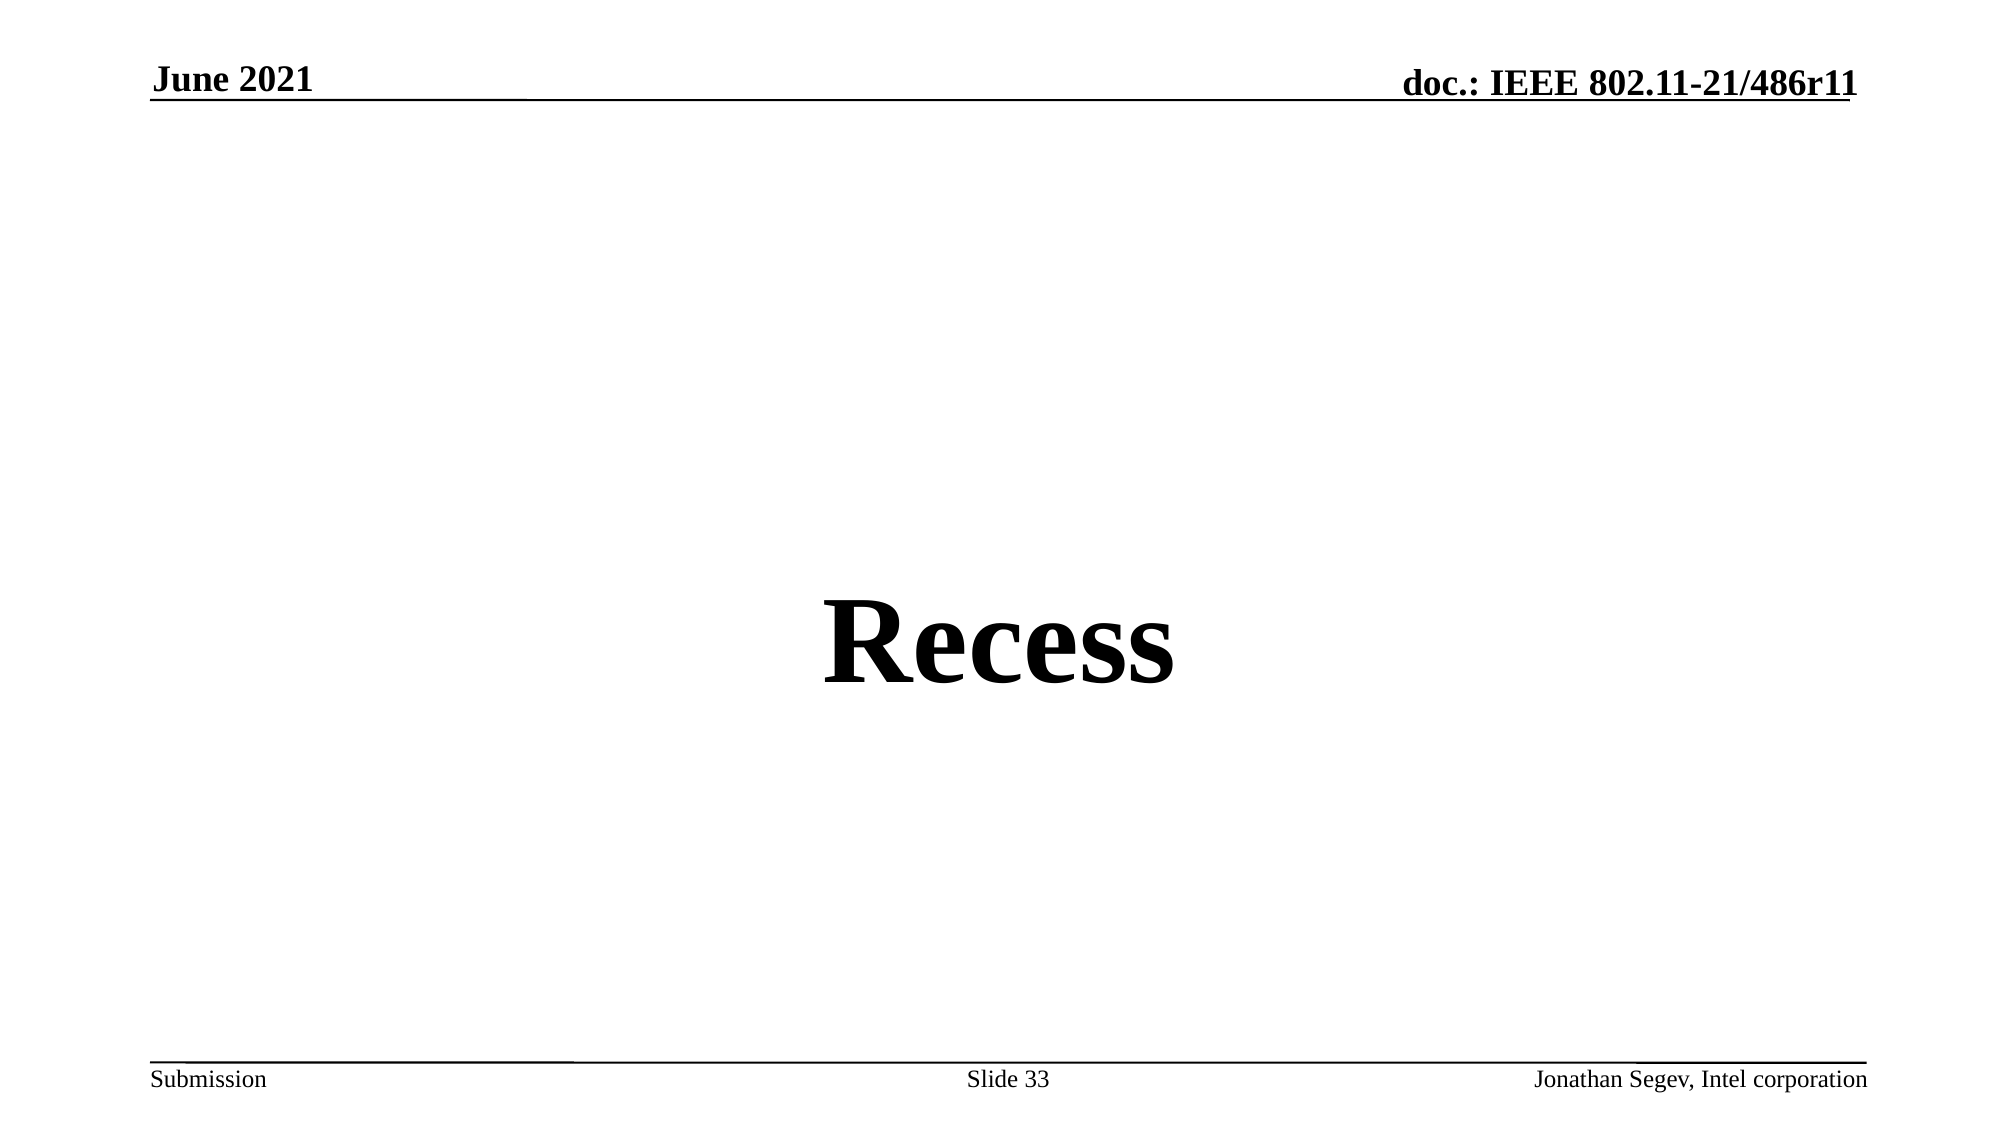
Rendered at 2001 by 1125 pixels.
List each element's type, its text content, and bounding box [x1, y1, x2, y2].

slide_number Slide 33 [950, 1061, 1067, 1123]
footer Jonathan Segev, Intel corporation [1171, 1061, 1869, 1093]
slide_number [152, 54, 563, 100]
list Recess [149, 324, 1850, 1000]
